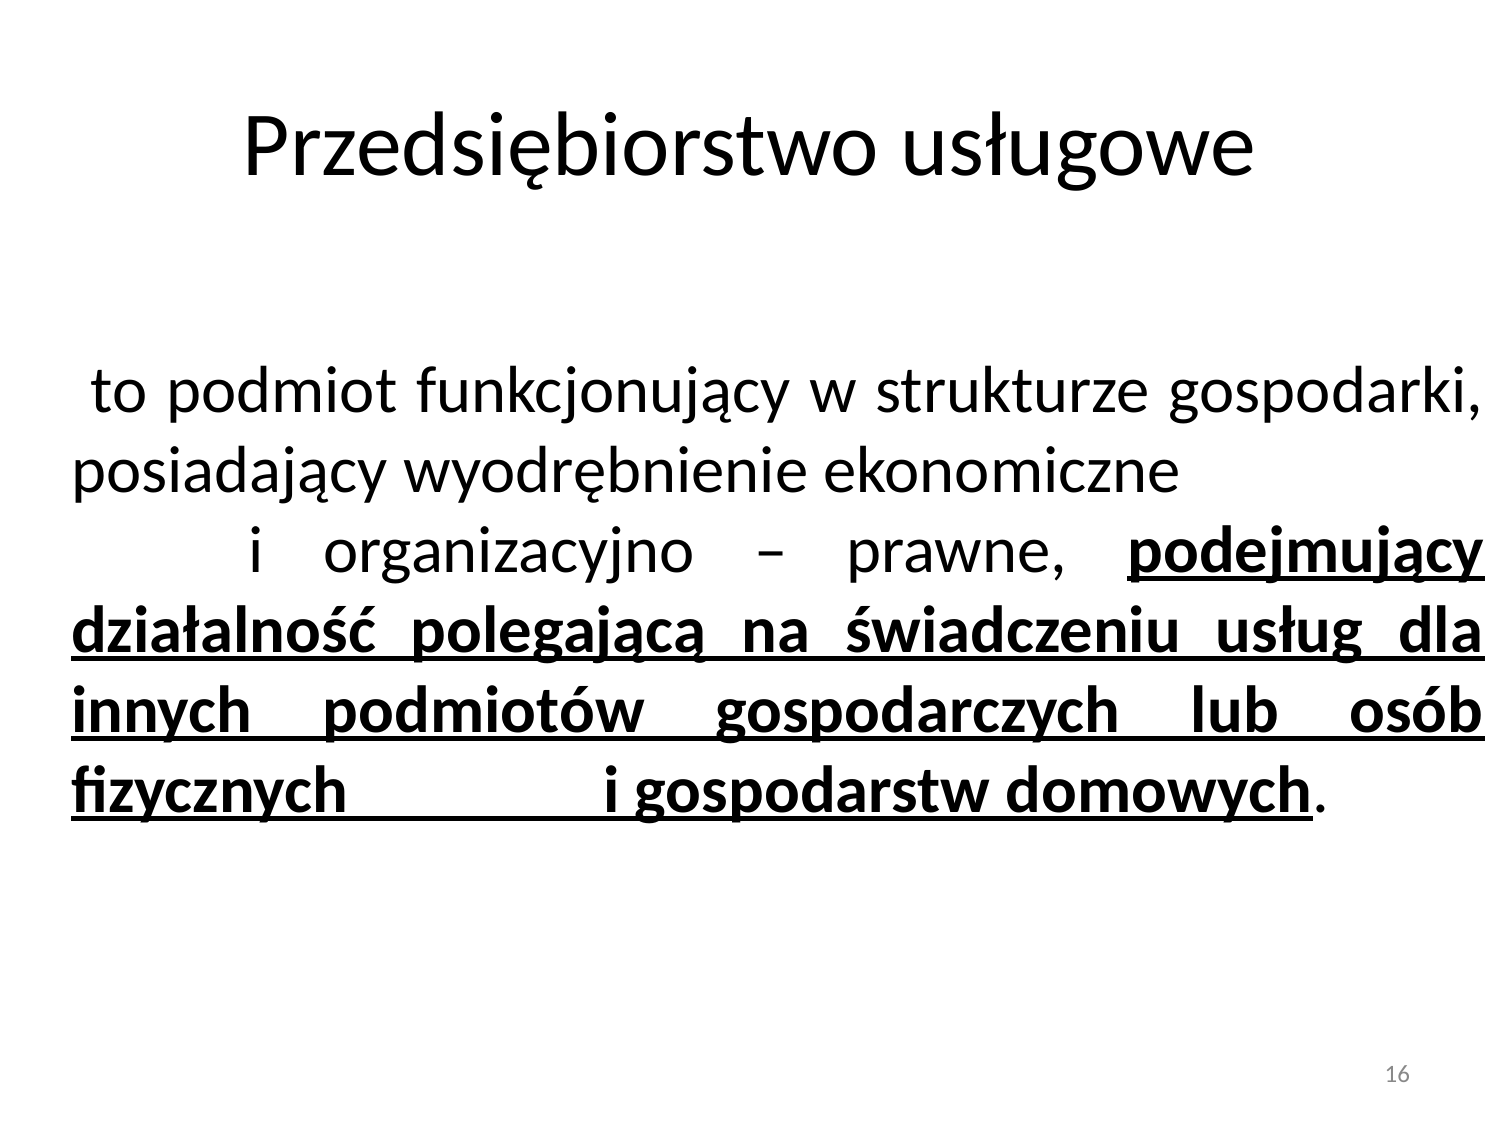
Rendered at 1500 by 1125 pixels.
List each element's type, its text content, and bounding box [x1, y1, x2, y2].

slide_number 16 [1074, 1042, 1425, 1103]
title Przedsiębiorstwo usługowe [75, 45, 1425, 233]
list to podmiot funkcjonujący w strukturze gospodarki, posiadający wyodrębnienie ekonomiczne i organizacyjno – prawne, podejmujący działalność polegającą na świadczeniu usług dla innych podmiotów gospodarczych lub osób fizycznych i gospodarstw domowych. [0, 338, 1500, 1125]
